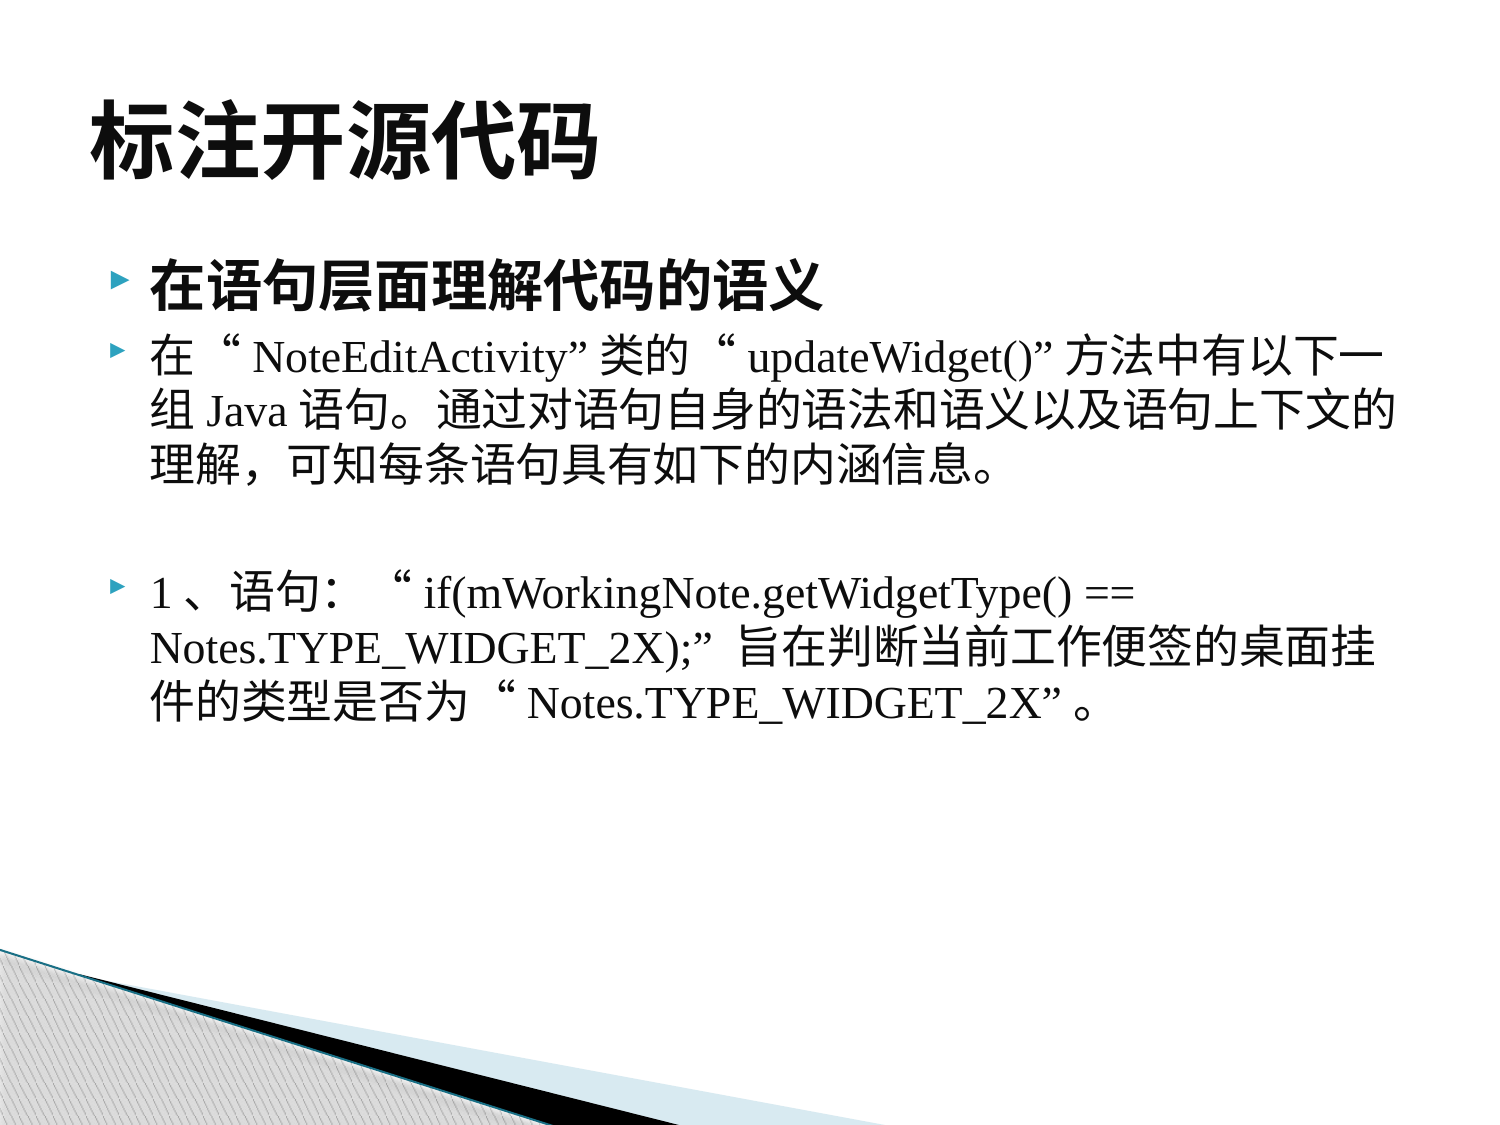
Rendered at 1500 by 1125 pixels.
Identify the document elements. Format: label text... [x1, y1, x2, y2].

list 在语句层面理解代码的语义 在“NoteEditActivity”类的“updateWidget()”方法中有以下一组Java语句。通过对语句自身的语法和语义以及语句上下文的理解，可知每条语句具有如下的内涵信息。 1、语句：“if(mWorkingNote.getWidgetType() == Notes.TYPE_WIDGET_2X);” 旨在判断当前工作便签的桌面挂件的类型是否为“Notes.TYPE_WIDGET_2X”。 [75, 243, 1425, 1012]
title 标注开源代码 [75, 45, 1425, 233]
